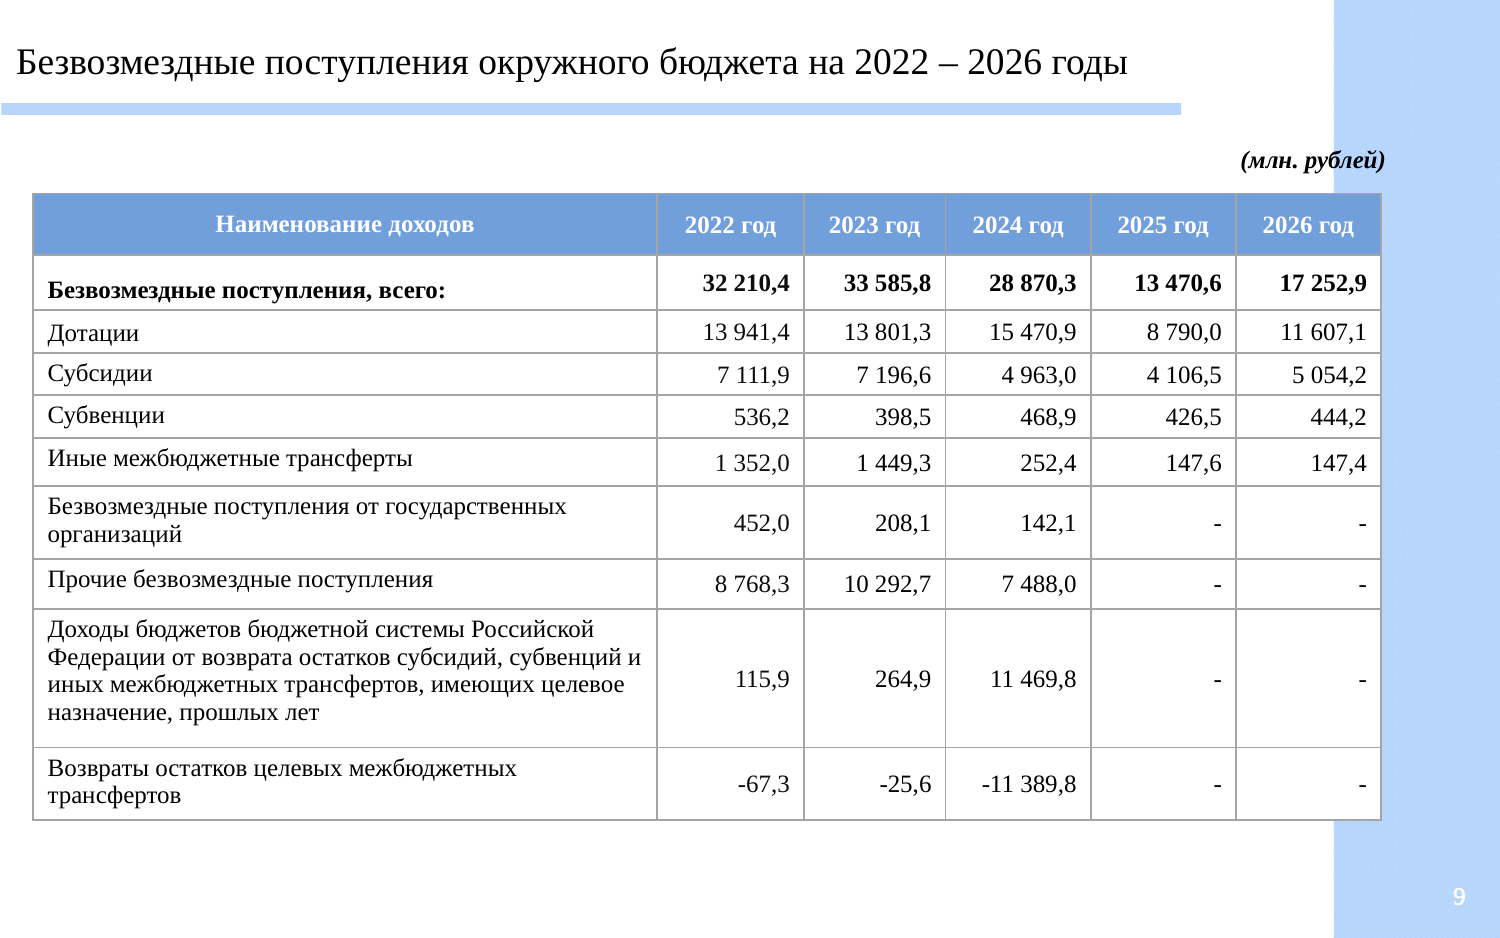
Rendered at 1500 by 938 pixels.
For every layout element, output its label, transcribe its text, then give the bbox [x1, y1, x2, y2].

table_cell 8 790,0 [1092, 311, 1235, 352]
table_cell 13 801,3 [805, 311, 945, 352]
table_cell 11 469,8 [946, 610, 1090, 747]
table_cell Безвозмездные поступления, всего: [34, 256, 656, 309]
table_cell -11 389,8 [946, 748, 1090, 819]
table_cell -67,3 [658, 748, 803, 819]
table_header 2022 год [658, 194, 803, 254]
table_cell 13 941,4 [658, 311, 803, 352]
table_cell 7 196,6 [805, 354, 945, 394]
table_cell 33 585,8 [805, 256, 945, 309]
text_box (млн. рублей) [1105, 135, 1401, 181]
table_cell Субсидии [34, 354, 656, 394]
table_cell 32 210,4 [658, 256, 803, 309]
table_cell - [1092, 610, 1235, 747]
table_cell 398,5 [805, 396, 945, 437]
table_cell 115,9 [658, 610, 803, 747]
table_cell - [1237, 487, 1380, 558]
table_header Наименование доходов [34, 194, 656, 254]
table_header 2024 год [946, 194, 1090, 254]
picture [0, 0, 1500, 938]
table_cell 444,2 [1237, 396, 1380, 437]
table_cell 208,1 [805, 487, 945, 558]
table_cell 142,1 [946, 487, 1090, 558]
text_box Безвозмездные поступления окружного бюджета на 2022 – 2026 годы [1, 29, 1231, 90]
table_cell 5 054,2 [1237, 354, 1380, 394]
table_cell - [1237, 748, 1380, 819]
table_cell 536,2 [658, 396, 803, 437]
table_cell 452,0 [658, 487, 803, 558]
table_cell Субвенции [34, 396, 656, 437]
table_cell Возвраты остатков целевых межбюджетных трансфертов [34, 748, 656, 819]
table_cell 264,9 [805, 610, 945, 747]
table_header 2023 год [805, 194, 945, 254]
table_cell Дотации [34, 311, 656, 352]
table_cell 426,5 [1092, 396, 1235, 437]
slide_number 9 [1143, 869, 1481, 920]
table_cell 13 470,6 [1092, 256, 1235, 309]
table_cell 147,6 [1092, 439, 1235, 485]
table_cell 4 963,0 [946, 354, 1090, 394]
table_cell 252,4 [946, 439, 1090, 485]
table_cell 7 111,9 [658, 354, 803, 394]
table_cell 1 449,3 [805, 439, 945, 485]
table_cell 1 352,0 [658, 439, 803, 485]
table_cell -25,6 [805, 748, 945, 819]
table_cell Иные межбюджетные трансферты [34, 439, 656, 485]
table_cell 28 870,3 [946, 256, 1090, 309]
table_cell - [1092, 748, 1235, 819]
table_header 2025 год [1092, 194, 1235, 254]
table_cell Безвозмездные поступления от государственных организаций [34, 487, 656, 558]
text_box [0, 102, 1182, 116]
table_cell 147,4 [1237, 439, 1380, 485]
table_cell - [1237, 560, 1380, 608]
table_cell 10 292,7 [805, 560, 945, 608]
table_cell 8 768,3 [658, 560, 803, 608]
table_cell - [1237, 610, 1380, 747]
table_cell 15 470,9 [946, 311, 1090, 352]
table_cell Прочие безвозмездные поступления [34, 560, 656, 608]
table_cell - [1092, 560, 1235, 608]
table_cell 17 252,9 [1237, 256, 1380, 309]
table_cell 11 607,1 [1237, 311, 1380, 352]
table_cell 4 106,5 [1092, 354, 1235, 394]
table_cell 7 488,0 [946, 560, 1090, 608]
table_cell 468,9 [946, 396, 1090, 437]
table_cell - [1092, 487, 1235, 558]
table_header 2026 год [1237, 194, 1380, 254]
table_cell Доходы бюджетов бюджетной системы Российской Федерации от возврата остатков субсидий, субвенций и иных межбюджетных трансфертов, имеющих целевое назначение, прошлых лет [34, 610, 656, 747]
